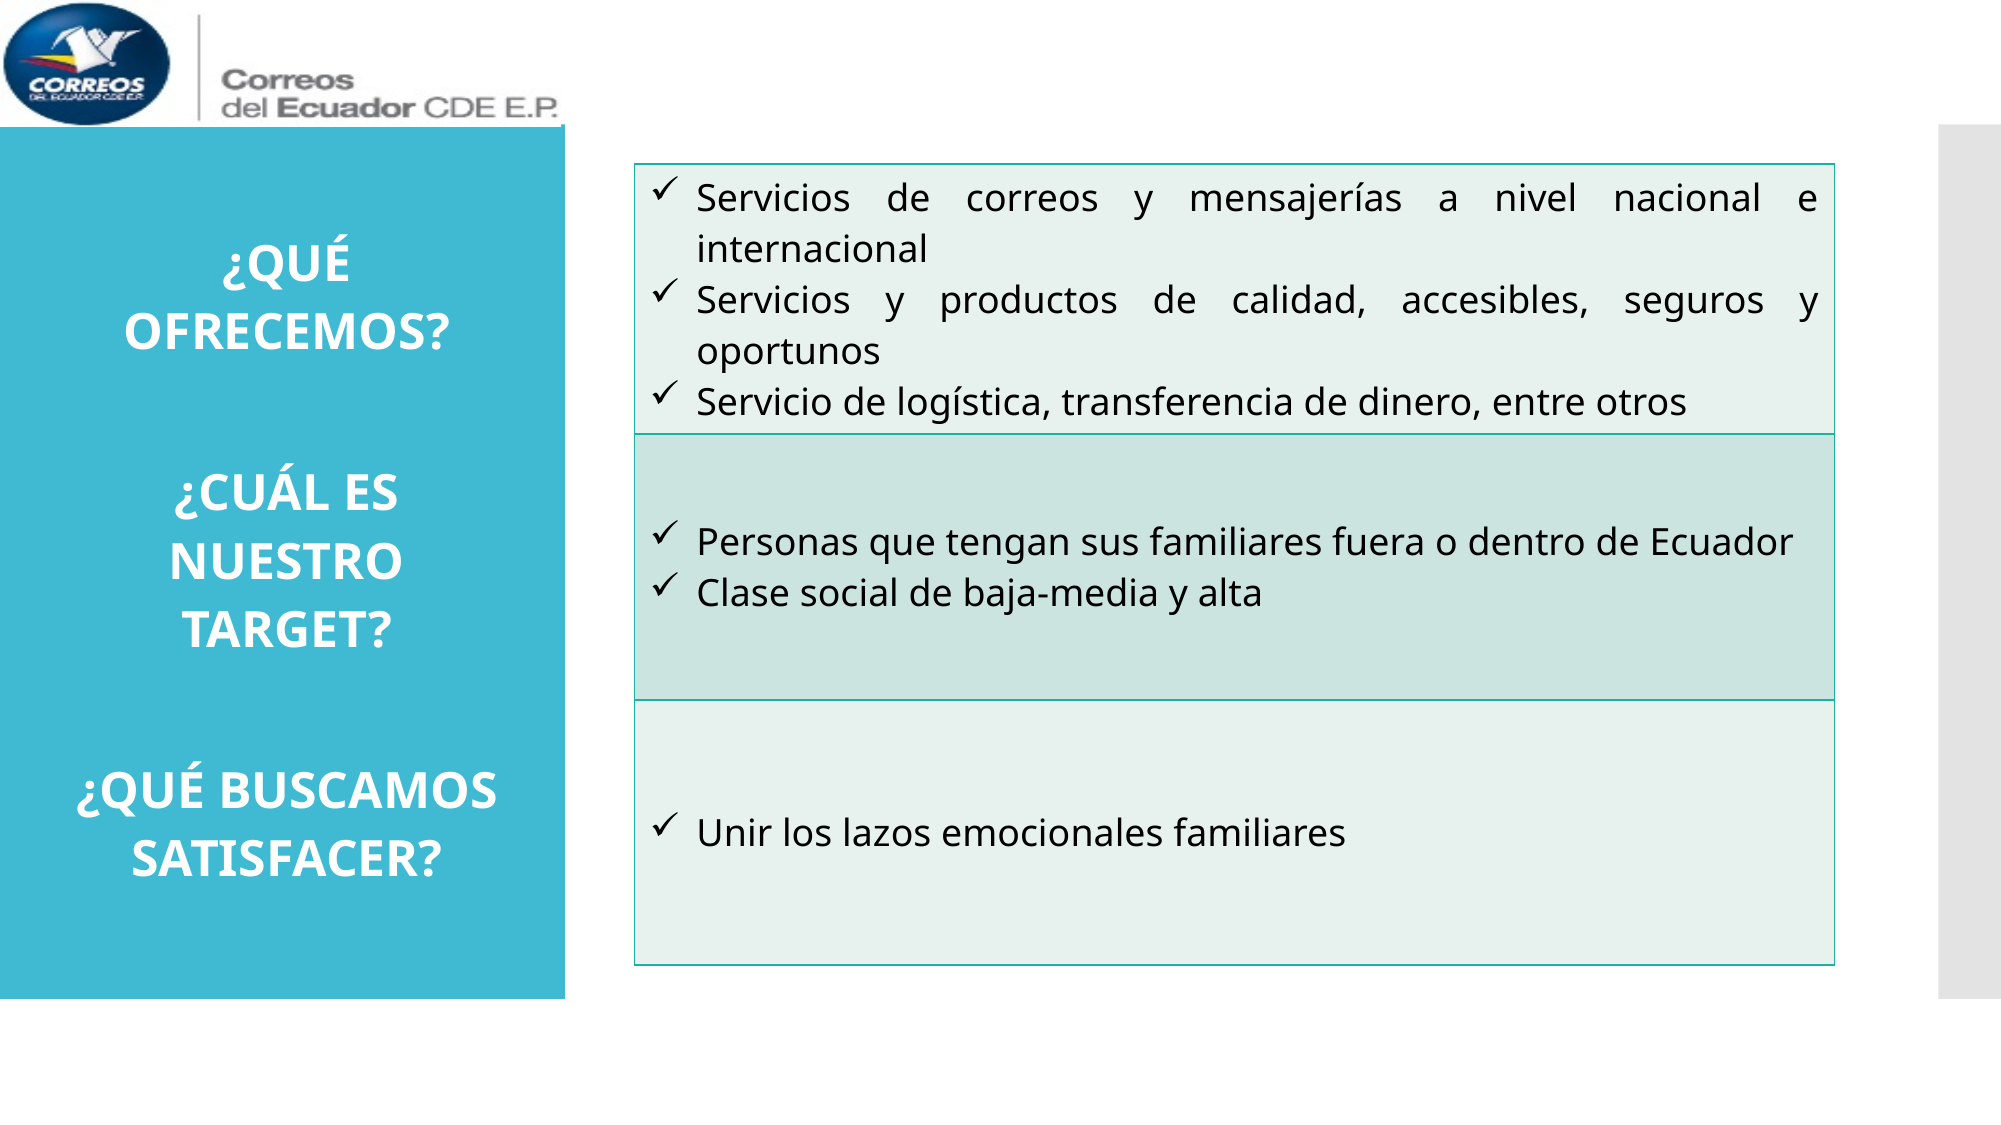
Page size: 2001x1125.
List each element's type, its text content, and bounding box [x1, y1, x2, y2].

table_cell Personas que tengan sus familiares fuera o dentro de Ecuador Clase social de baja-media y alta [635, 435, 1834, 699]
table_cell ¿CUÁL ES NUESTRO TARGET? [49, 428, 525, 691]
table_cell Unir los lazos emocionales familiares [635, 701, 1834, 964]
table_header Servicios de correos y mensajerías a nivel nacional e internacional Servicios y productos de calidad, accesibles, seguros y oportunos Servicio de logística, transferencia de dinero, entre otros [635, 165, 1834, 433]
table_header ¿QUÉ OFRECEMOS? [49, 164, 525, 428]
table_cell ¿QUÉ BUSCAMOS SATISFACER? [49, 691, 525, 955]
picture [0, 0, 561, 127]
